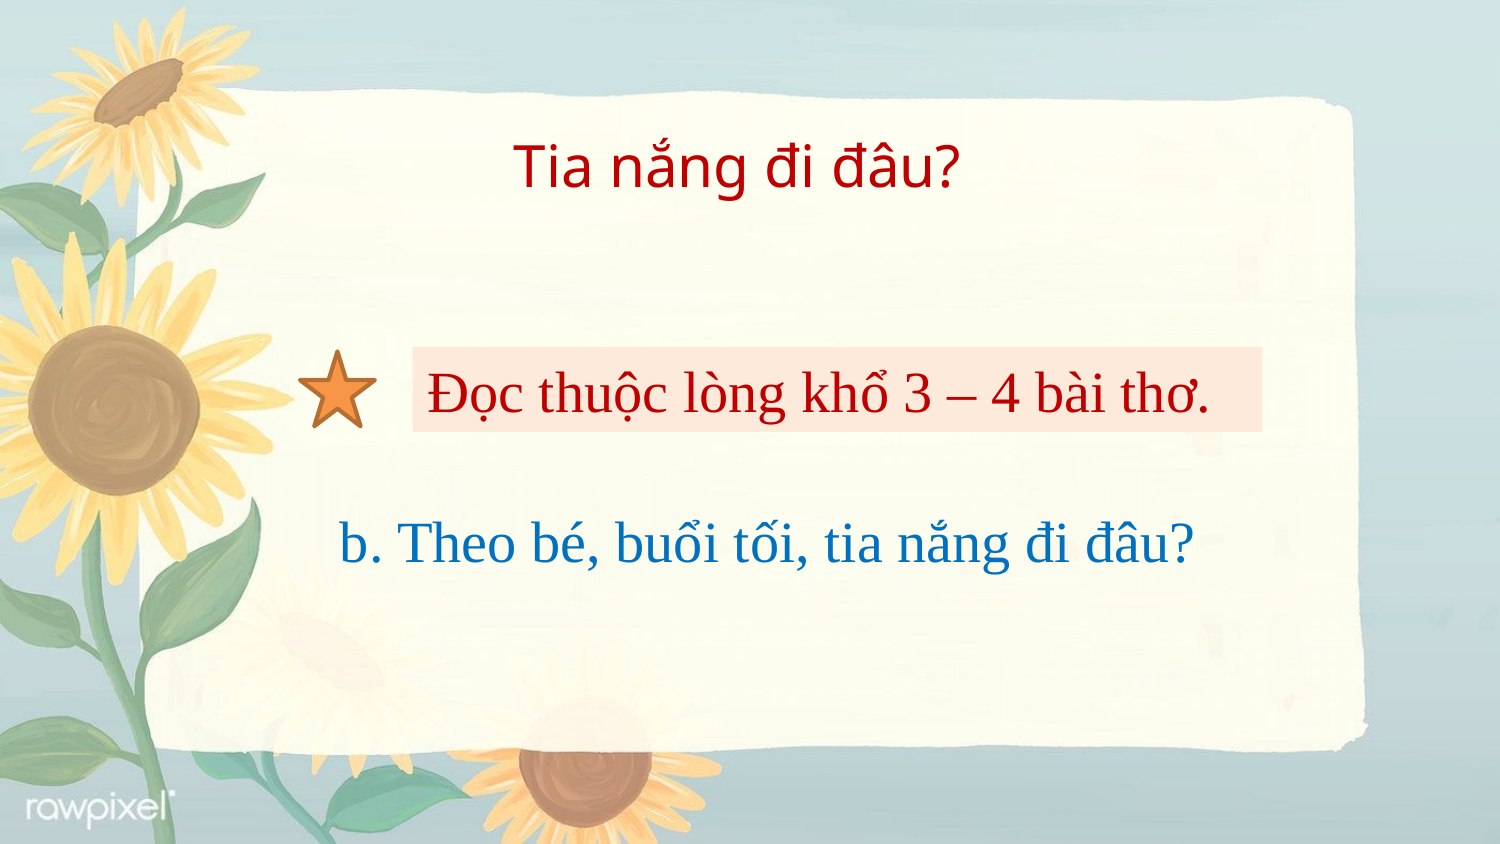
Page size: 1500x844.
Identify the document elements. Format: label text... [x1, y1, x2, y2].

text_box Tia nắng đi đâu? [0, 121, 1488, 207]
text_box b. Theo bé, buổi tối, tia nắng đi đâu? [324, 496, 1425, 582]
text_box Đọc thuộc lòng khổ 3 – 4 bài thơ. [412, 346, 1263, 432]
text_box [297, 349, 377, 429]
picture [0, 0, 1500, 844]
